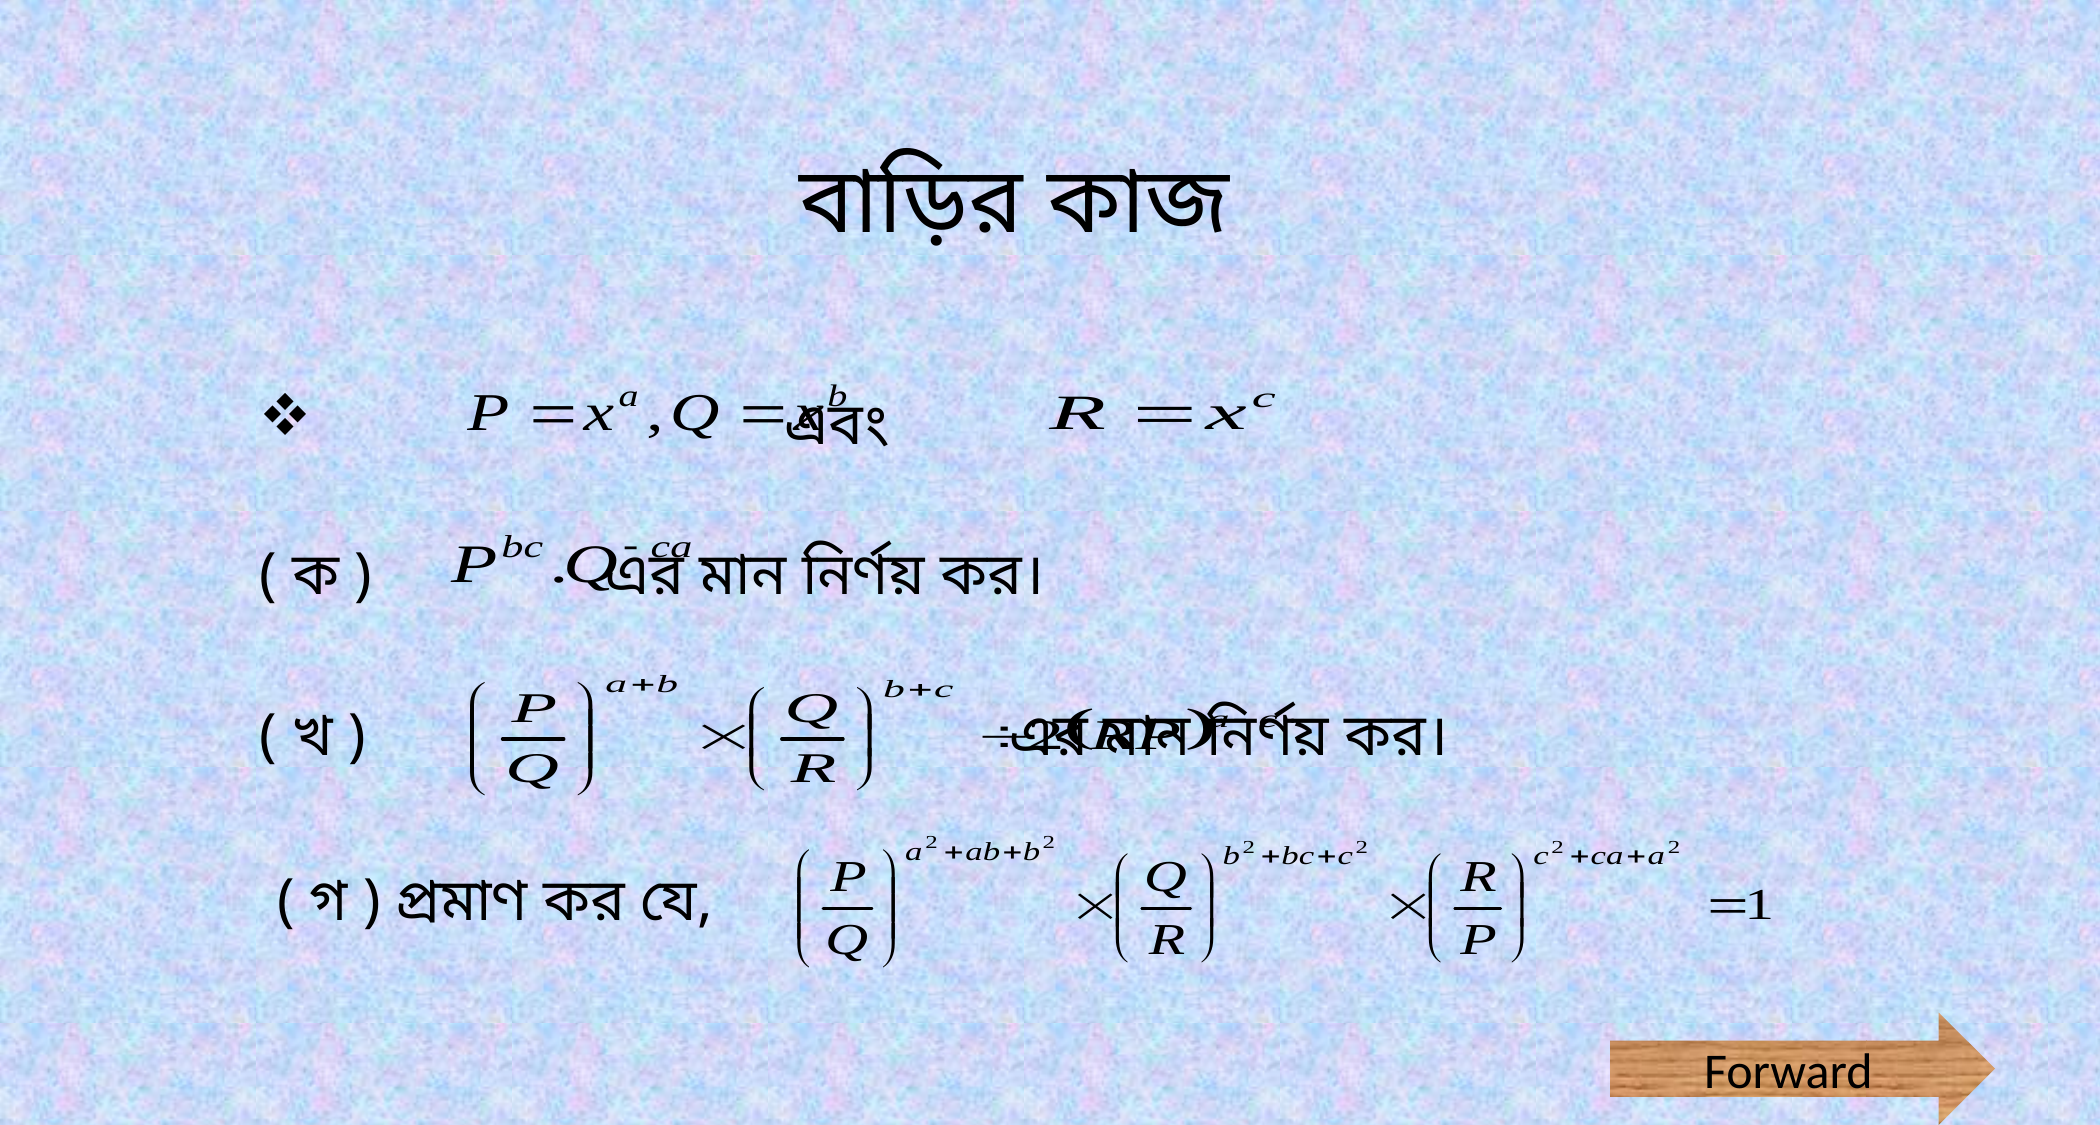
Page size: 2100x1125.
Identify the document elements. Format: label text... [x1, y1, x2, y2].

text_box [244, 523, 1243, 616]
text_box বাড়ির কাজ [785, 133, 1363, 259]
picture [0, 0, 2100, 1125]
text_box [262, 827, 1821, 976]
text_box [244, 664, 1908, 803]
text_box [244, 372, 1576, 466]
text_box Forward [1607, 1010, 1998, 1125]
